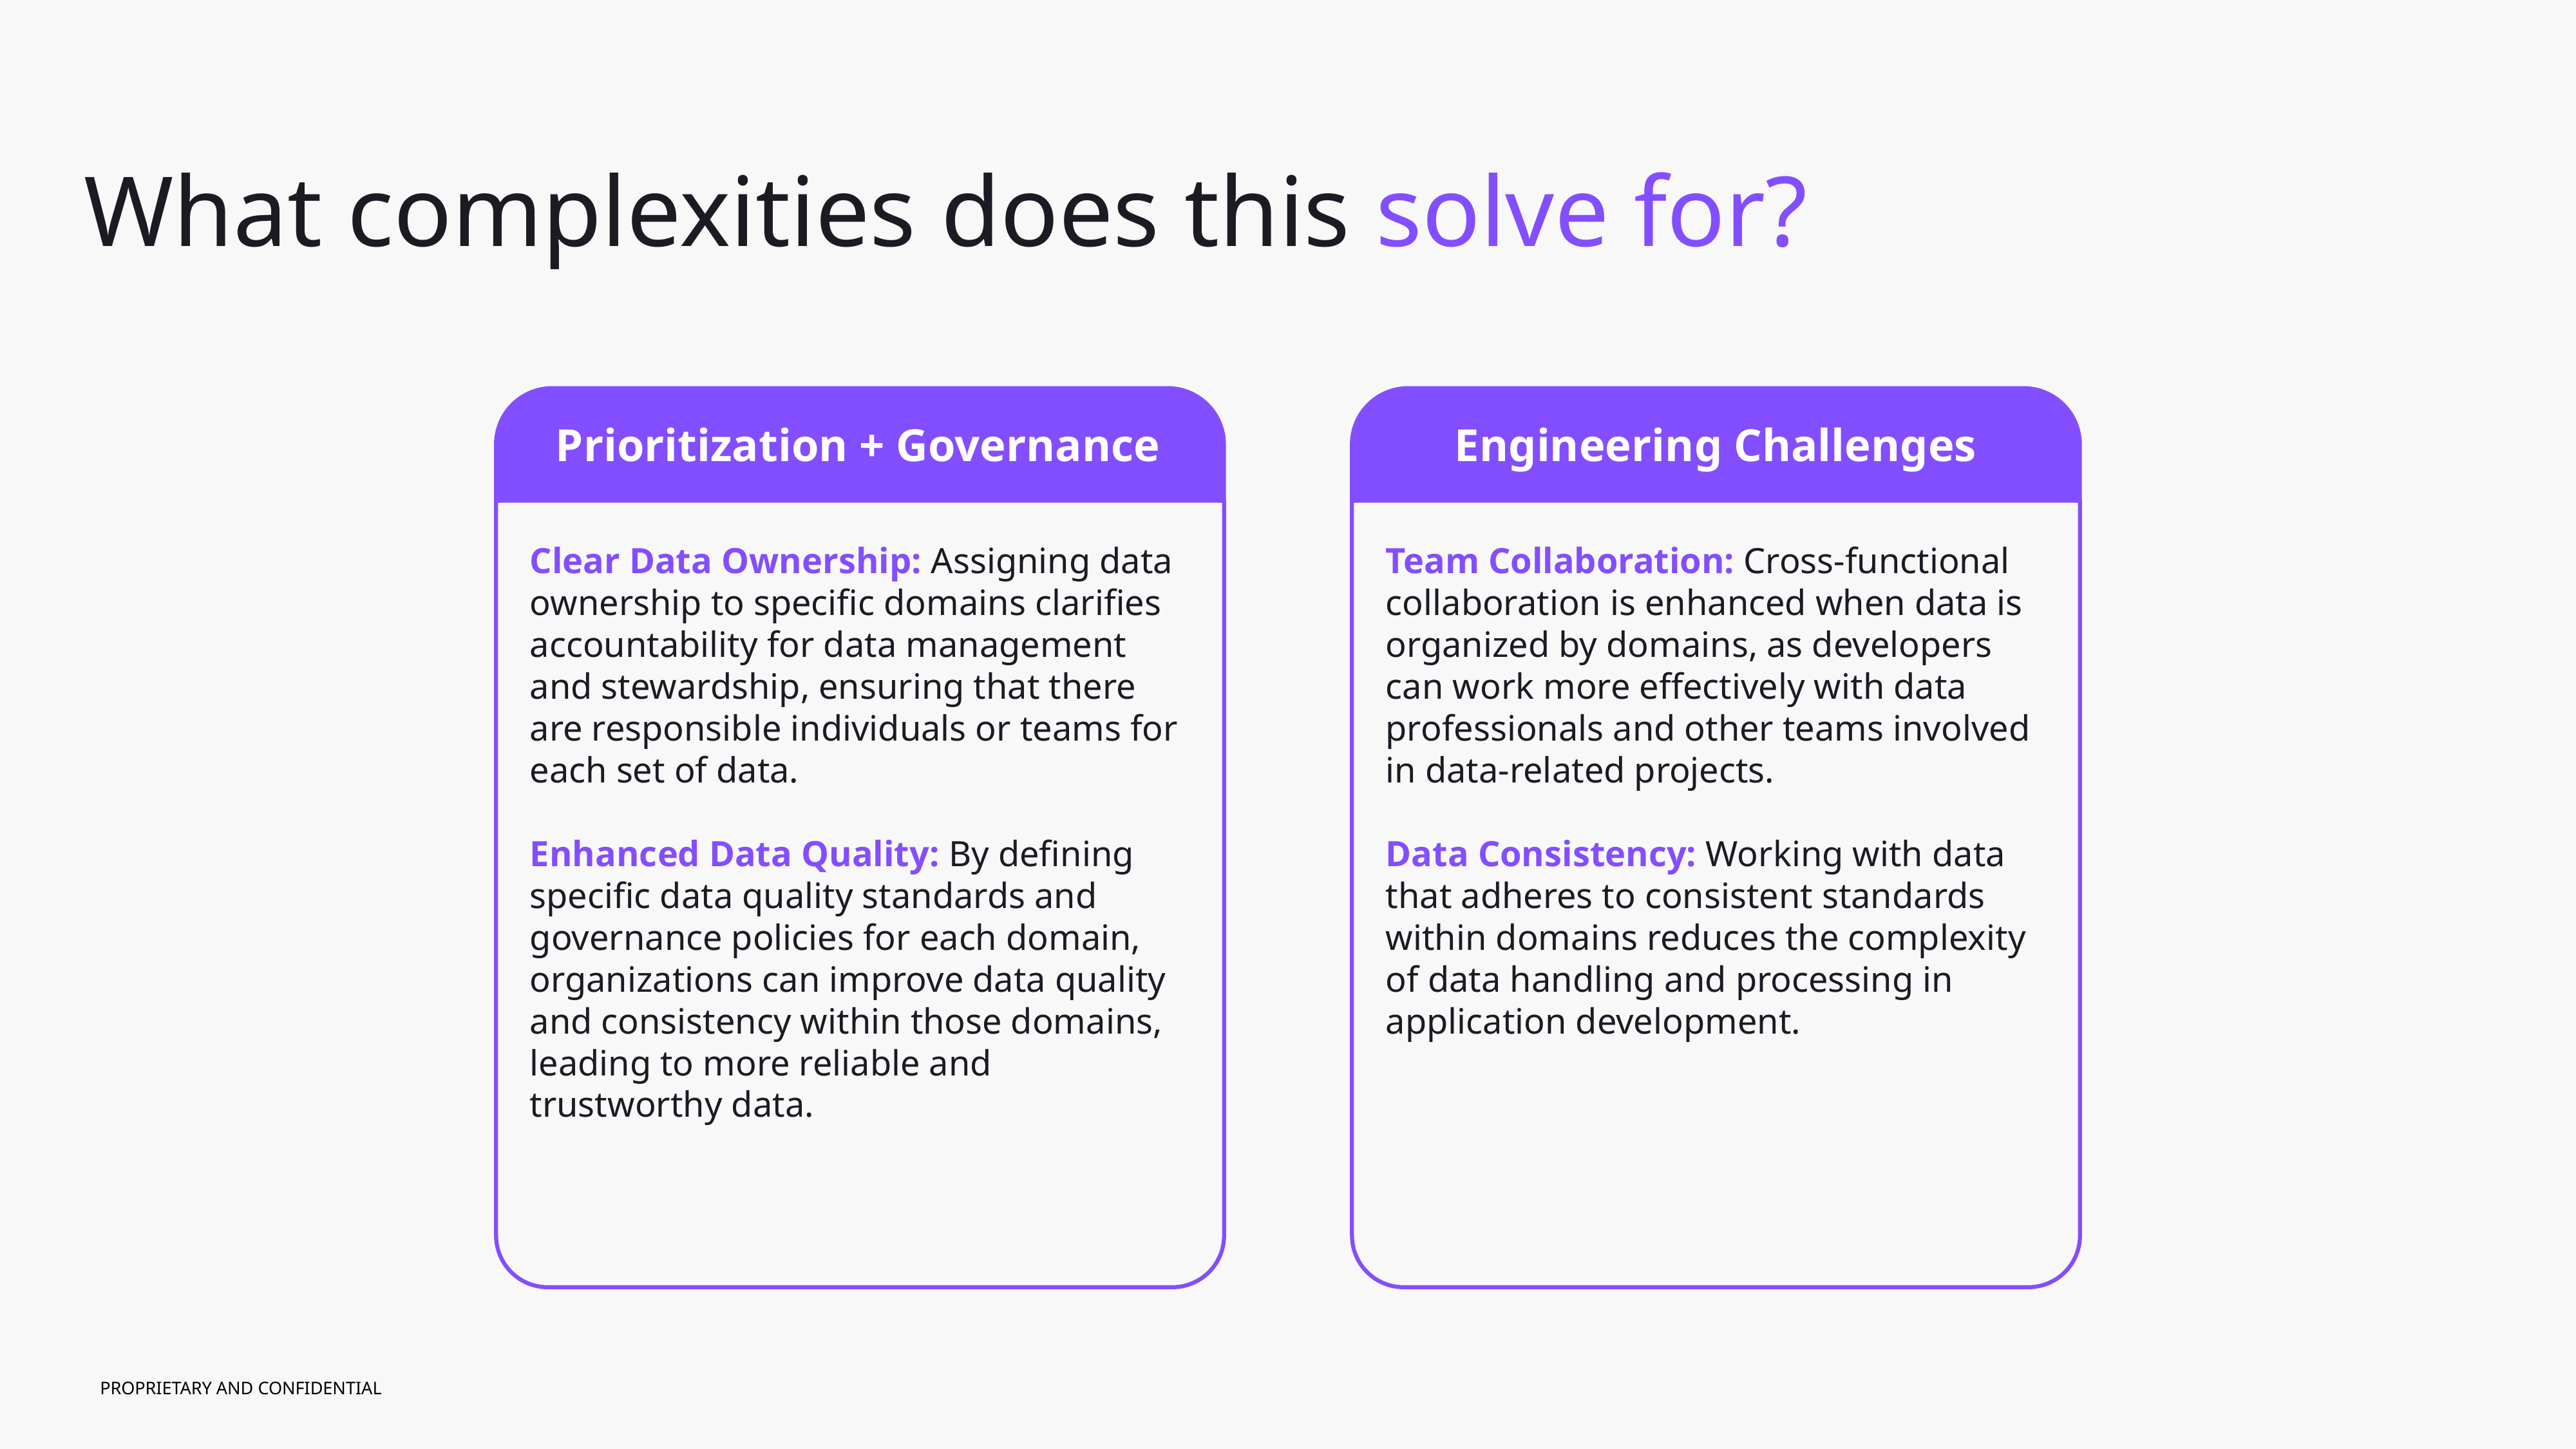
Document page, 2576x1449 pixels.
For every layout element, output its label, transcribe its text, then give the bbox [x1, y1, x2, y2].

title What complexities does this solve for? [84, 156, 2331, 307]
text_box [495, 388, 1224, 1287]
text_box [1352, 388, 2080, 1287]
